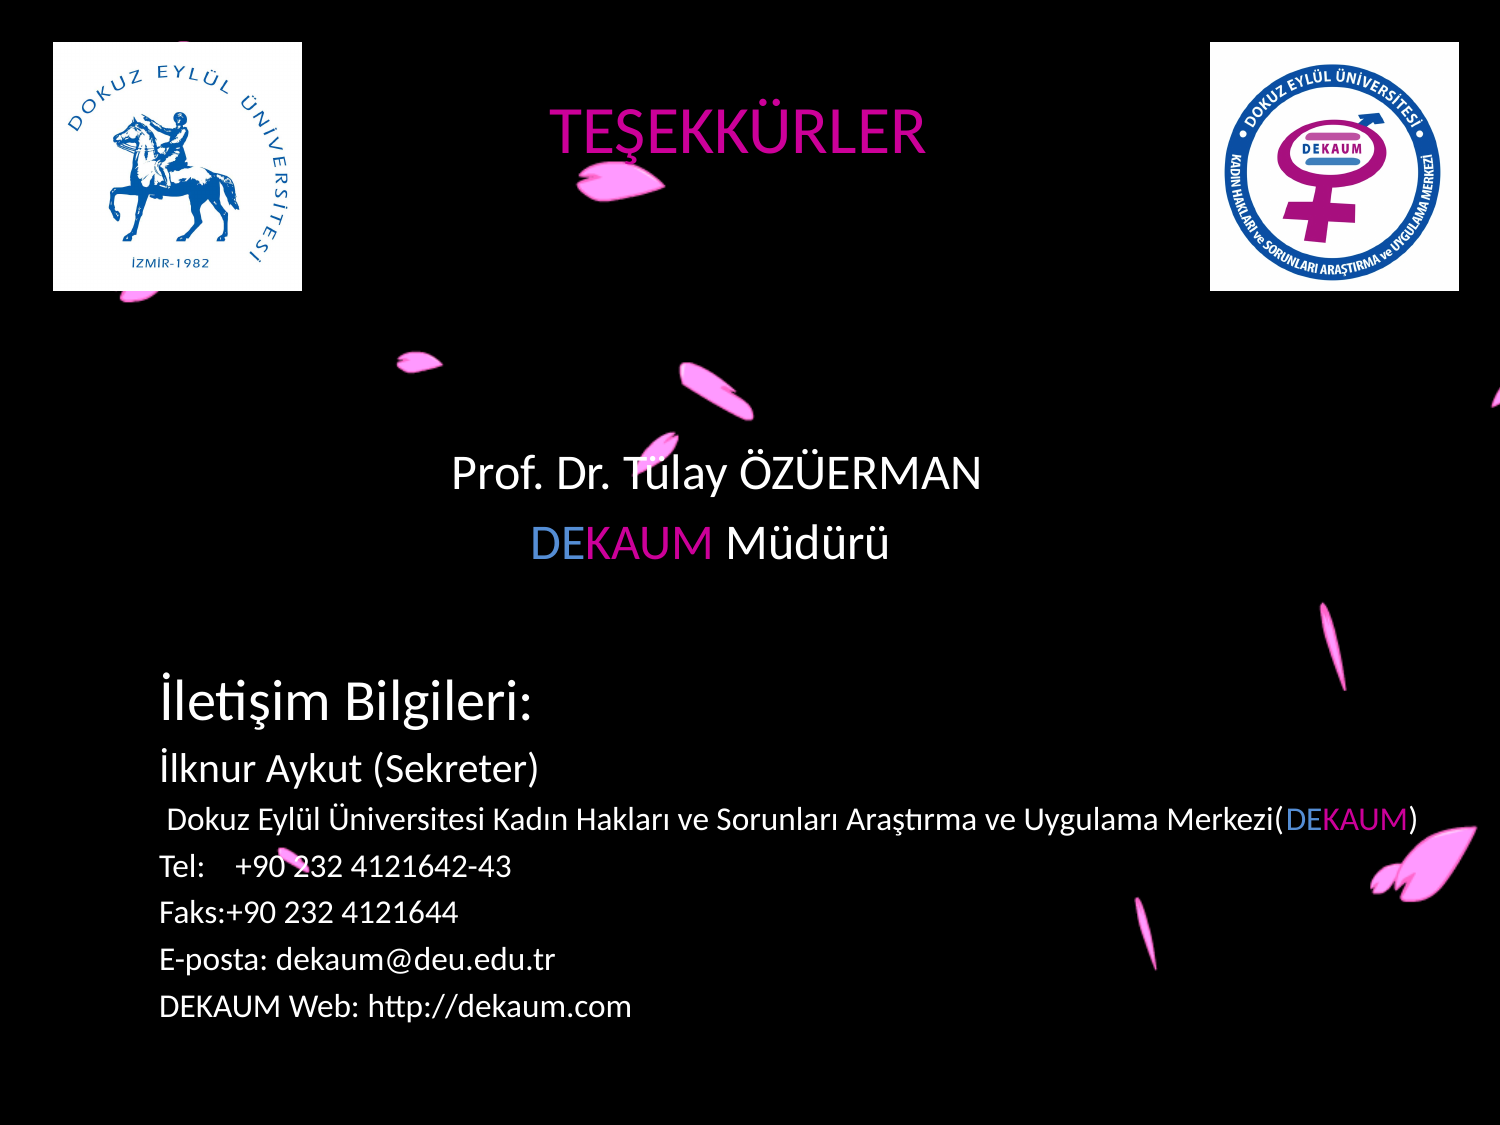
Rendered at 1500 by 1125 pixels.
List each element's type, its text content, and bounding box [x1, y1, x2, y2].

picture [0, 0, 1500, 1125]
title TEŞEKKÜRLER [112, 78, 1365, 338]
list Prof. Dr. Tülay ÖZÜERMAN DEKAUM Müdürü İletişim Bilgileri: İlknur Aykut (Sekreter) Dokuz Eylül Üniversitesi Kadın Hakları ve Sorunları Araştırma ve Uygulama Merkezi(DEKAUM) Tel: +90 232 4121642-43 Faks:+90 232 4121644 E-posta: dekaum@deu.edu.tr DEKAUM Web: http://dekaum.com [0, 361, 1495, 811]
